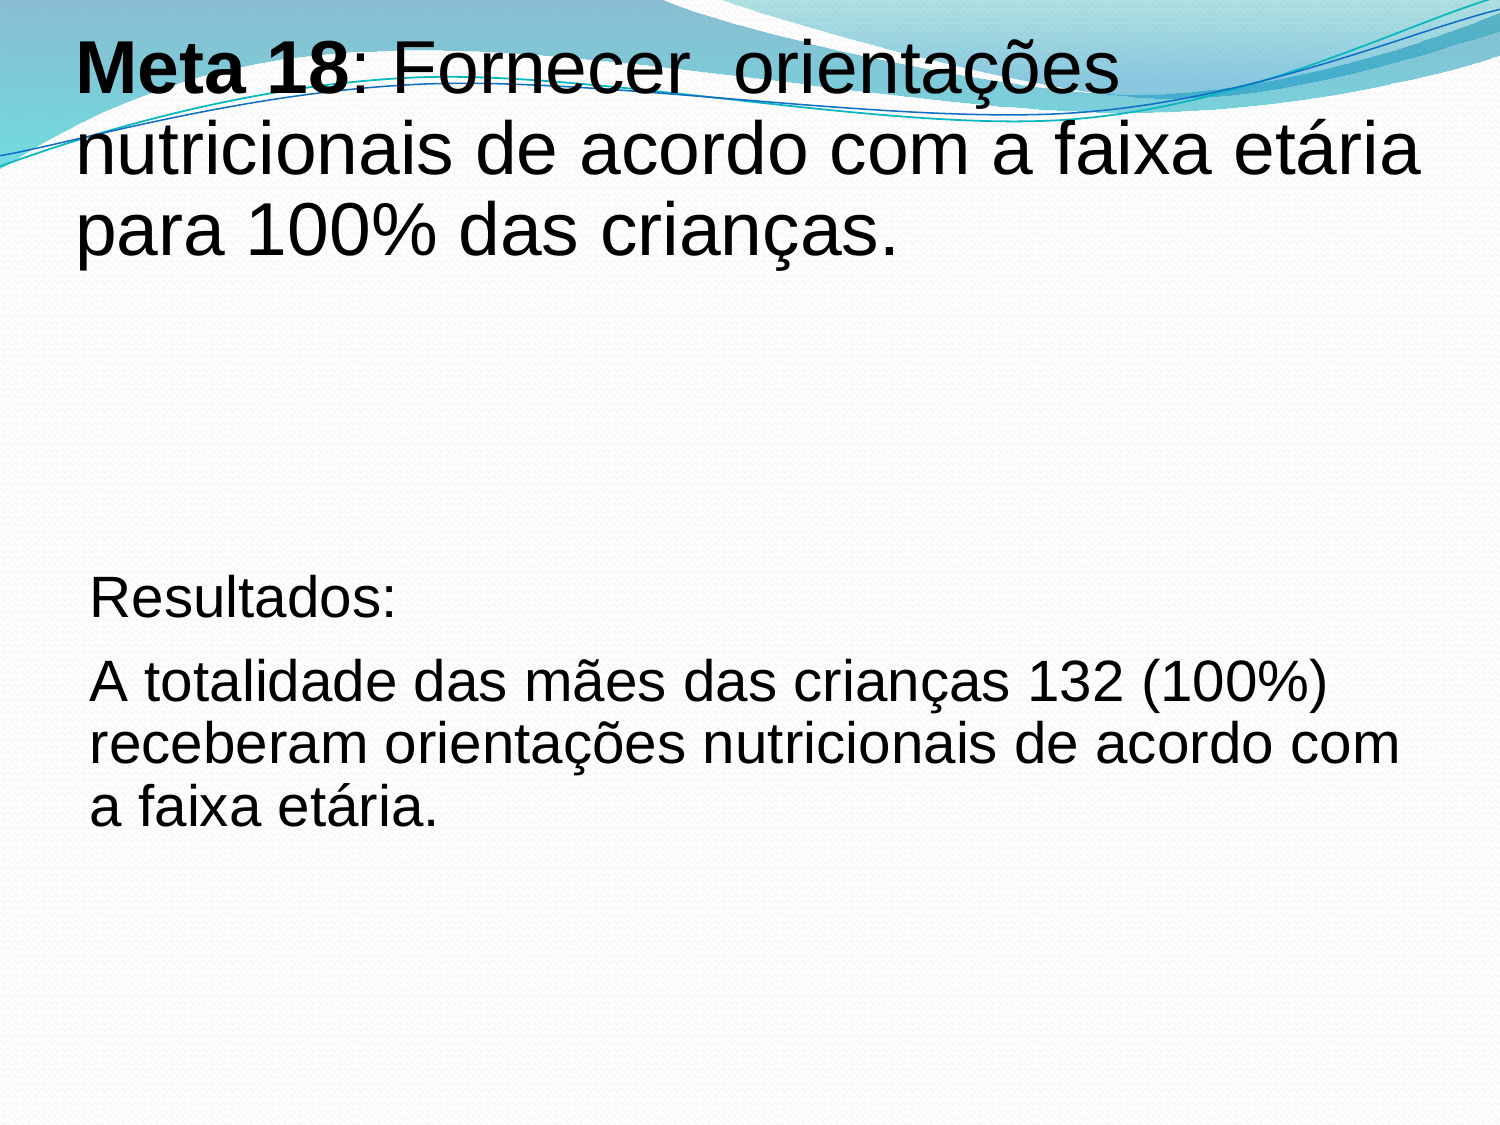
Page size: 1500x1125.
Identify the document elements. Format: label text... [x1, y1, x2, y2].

title Meta 18: Fornecer orientações nutricionais de acordo com a faixa etária para 100% das crianças. [75, 42, 1425, 362]
list Resultados: A totalidade das mães das crianças 132 (100%) receberam orientações nutricionais de acordo com a faixa etária. [75, 385, 1425, 1038]
